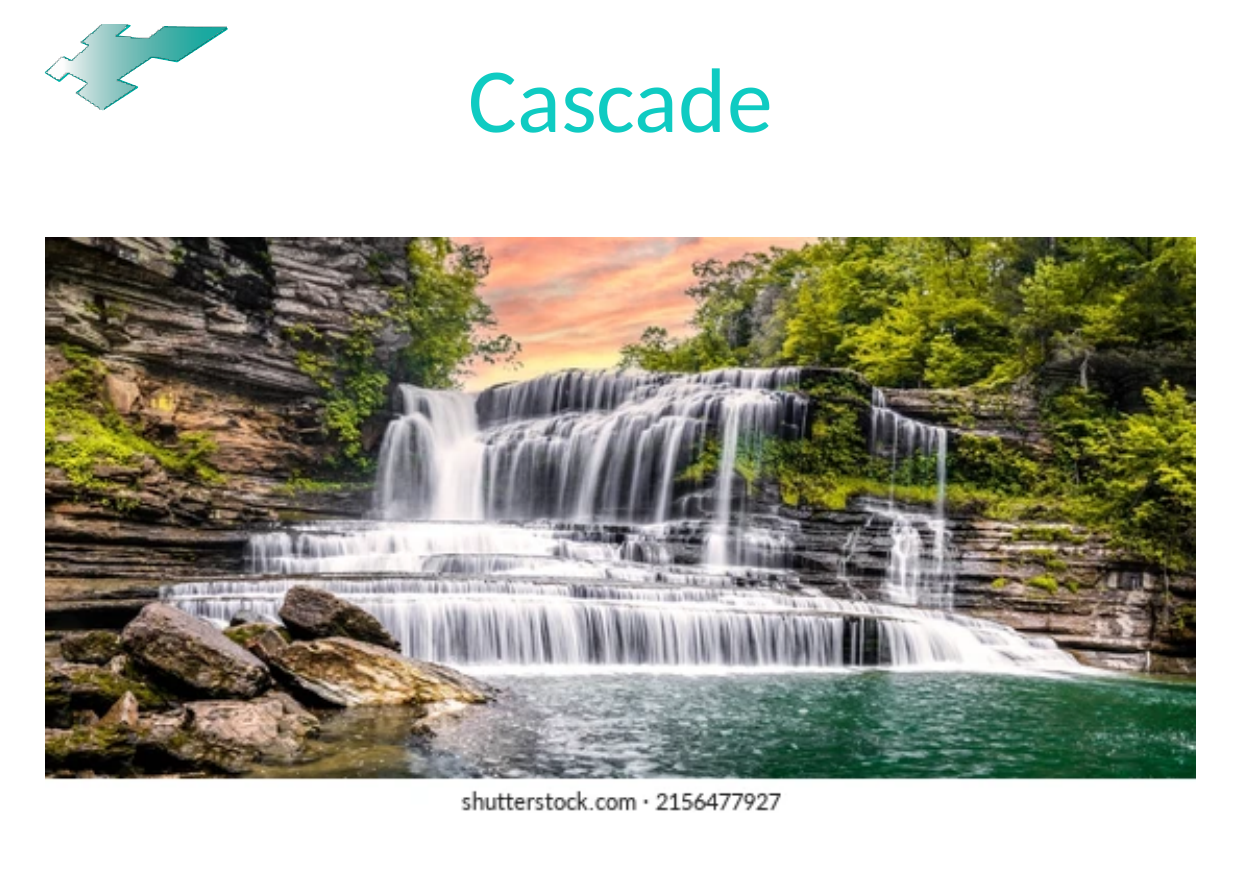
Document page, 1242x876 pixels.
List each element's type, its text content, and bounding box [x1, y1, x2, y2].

title Cascade [62, 35, 1180, 181]
picture [45, 24, 227, 110]
picture [45, 237, 1197, 822]
